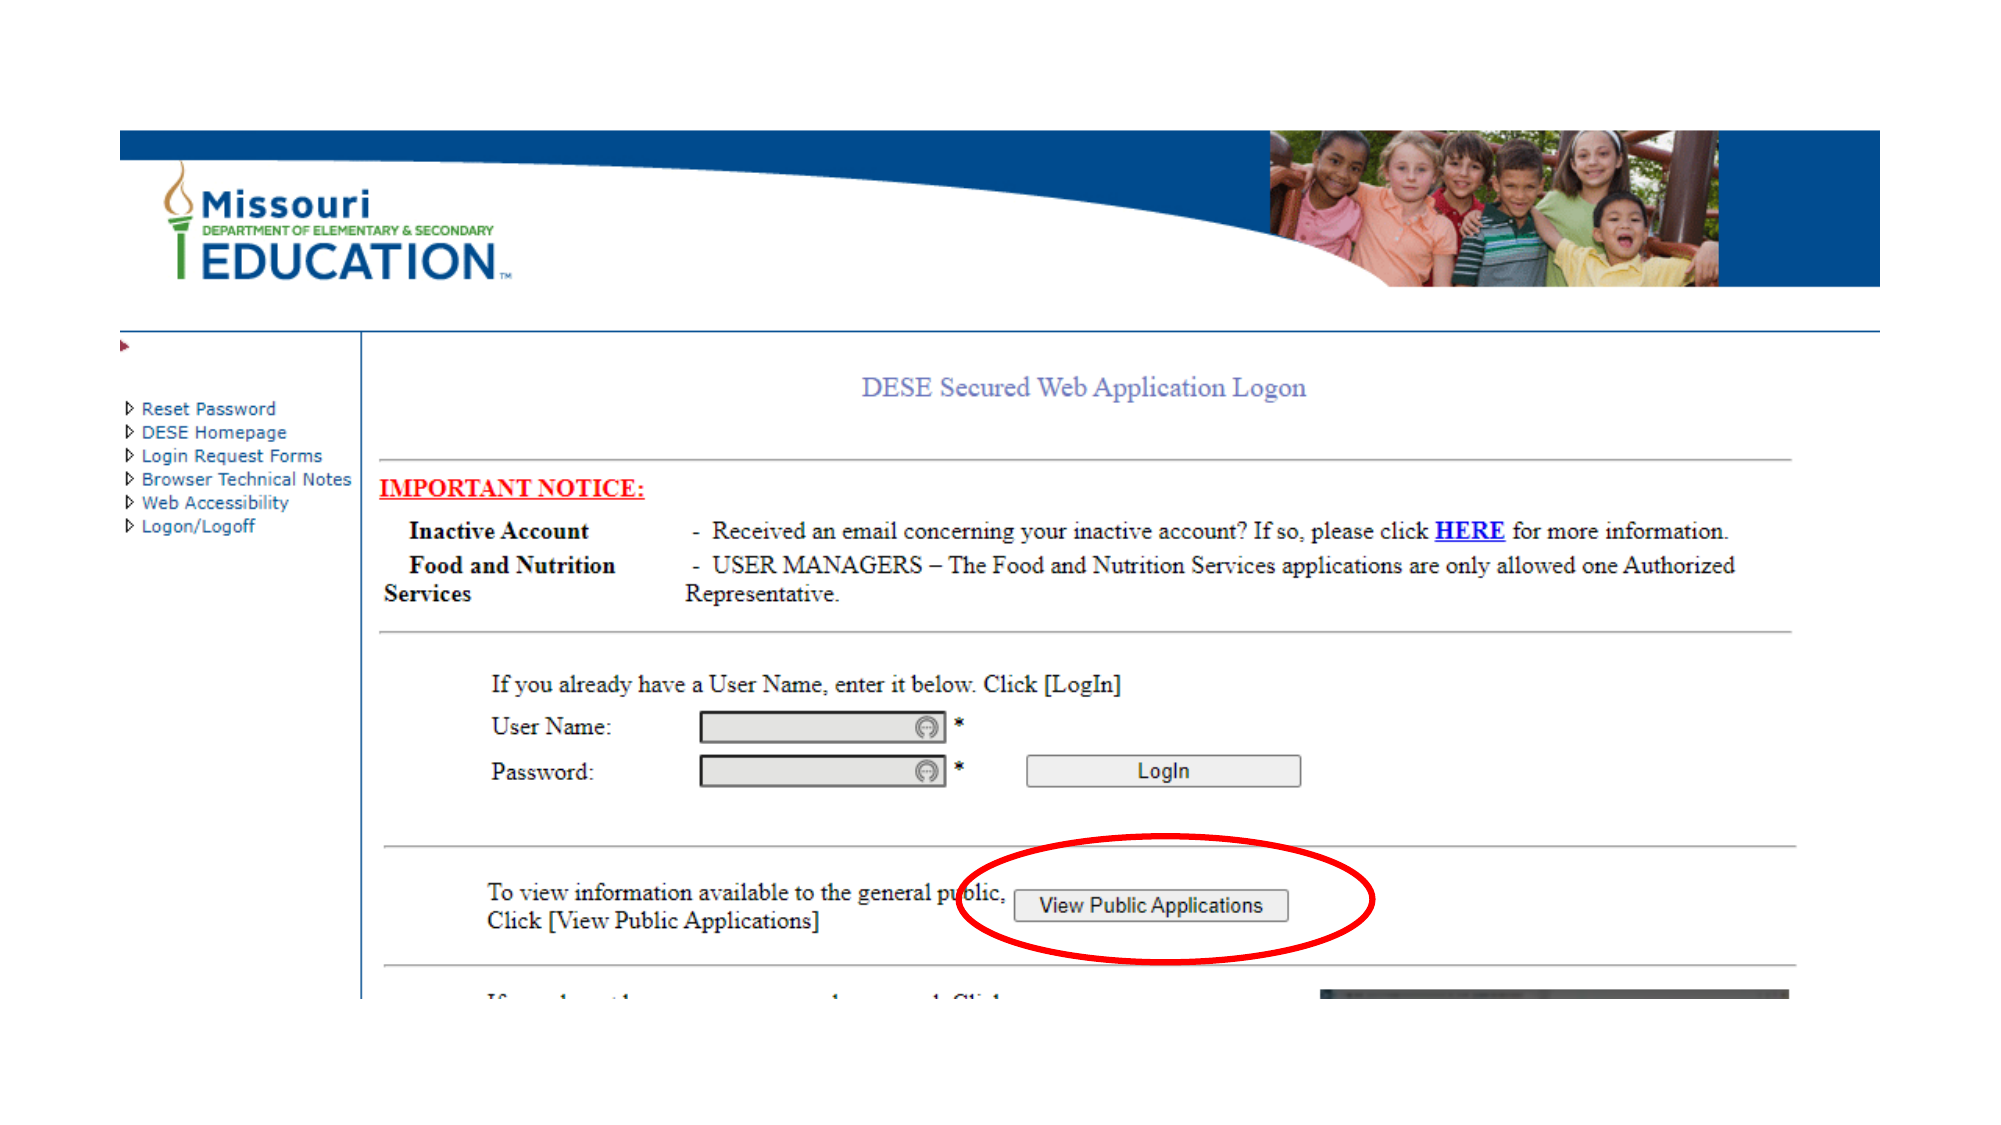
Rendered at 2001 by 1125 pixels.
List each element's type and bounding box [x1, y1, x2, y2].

picture [120, 126, 1880, 999]
